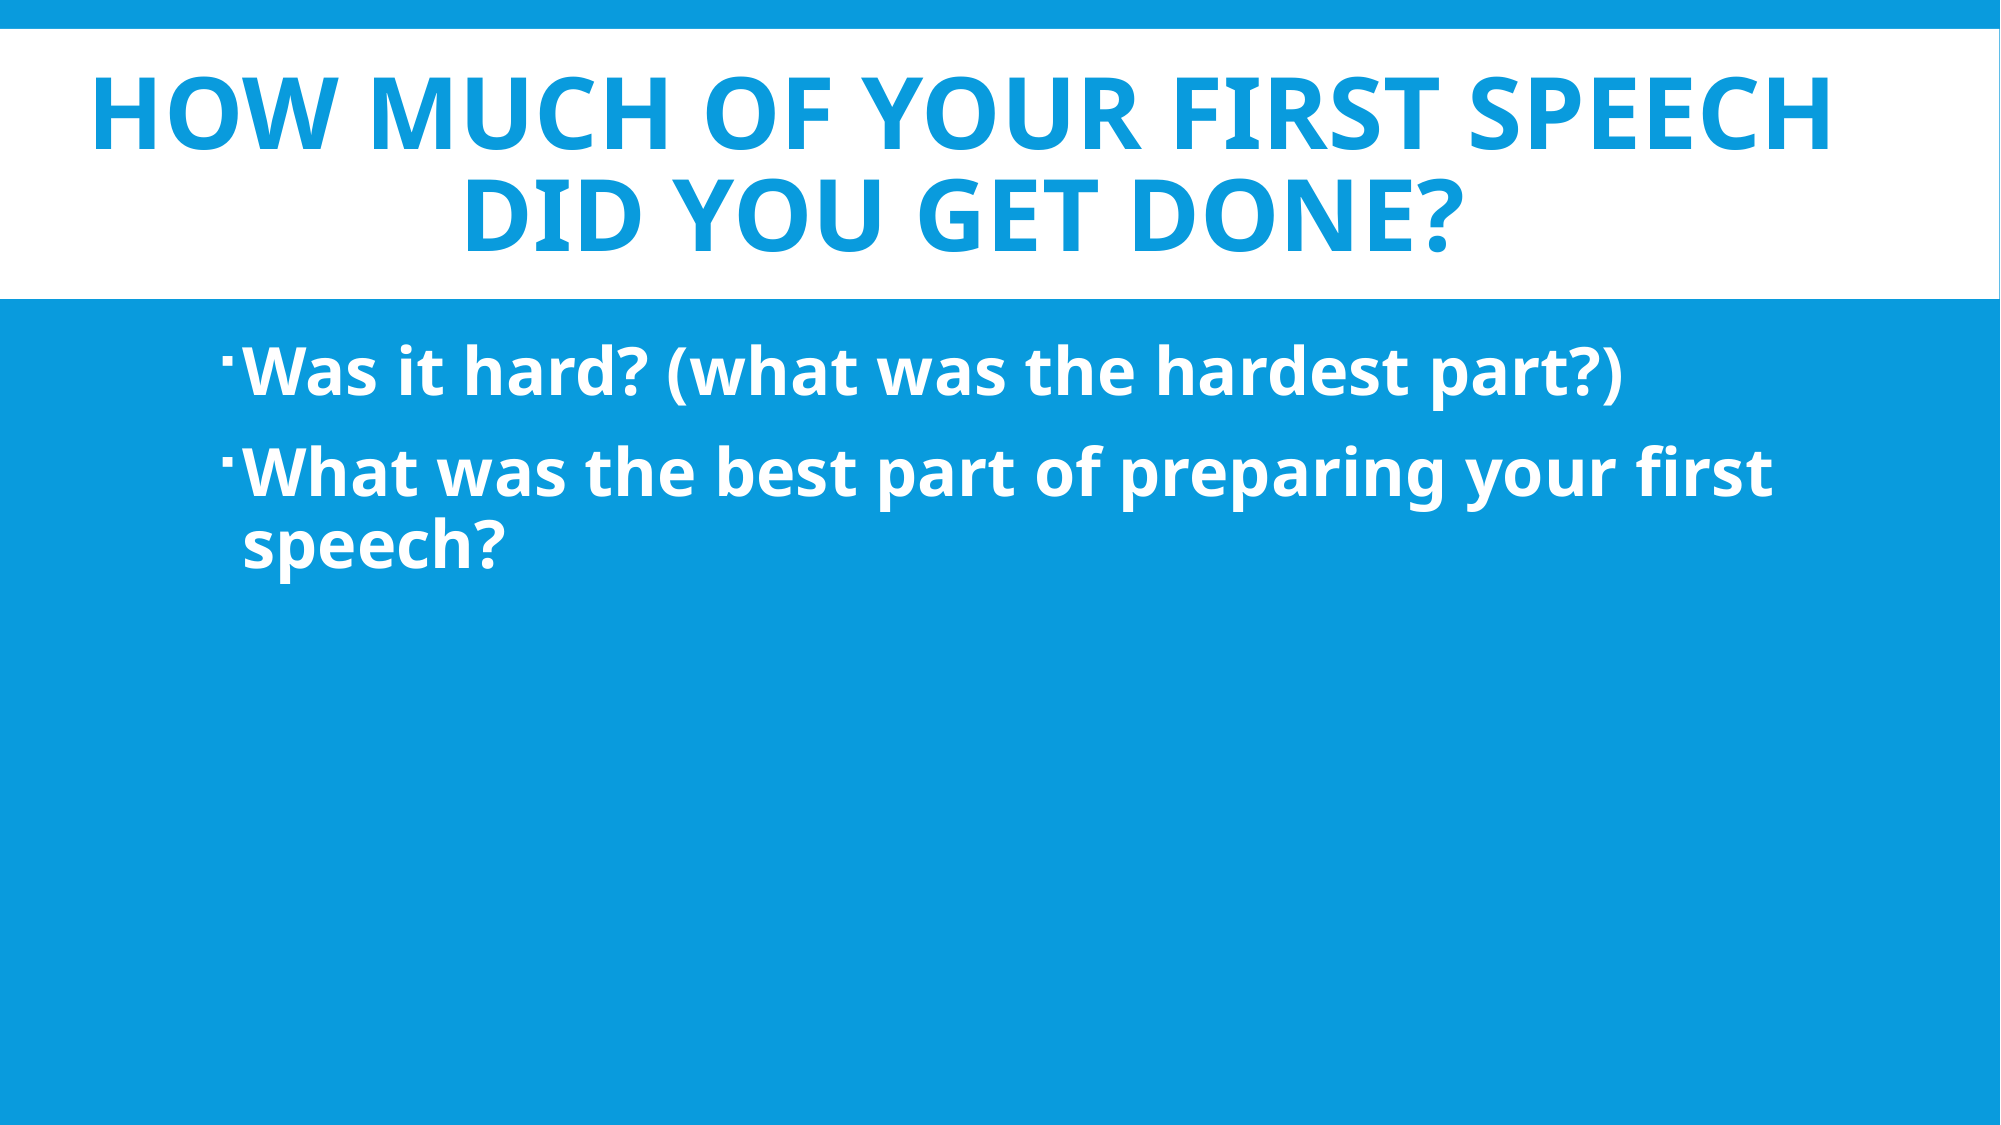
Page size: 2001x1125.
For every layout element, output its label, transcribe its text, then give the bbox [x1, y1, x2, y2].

title How much of YOUR FIRST SPEECH did you get DONE? [45, 46, 1880, 295]
list Was it hard? (what was the hardest part?) What was the best part of preparing your first speech? [197, 329, 1803, 1020]
